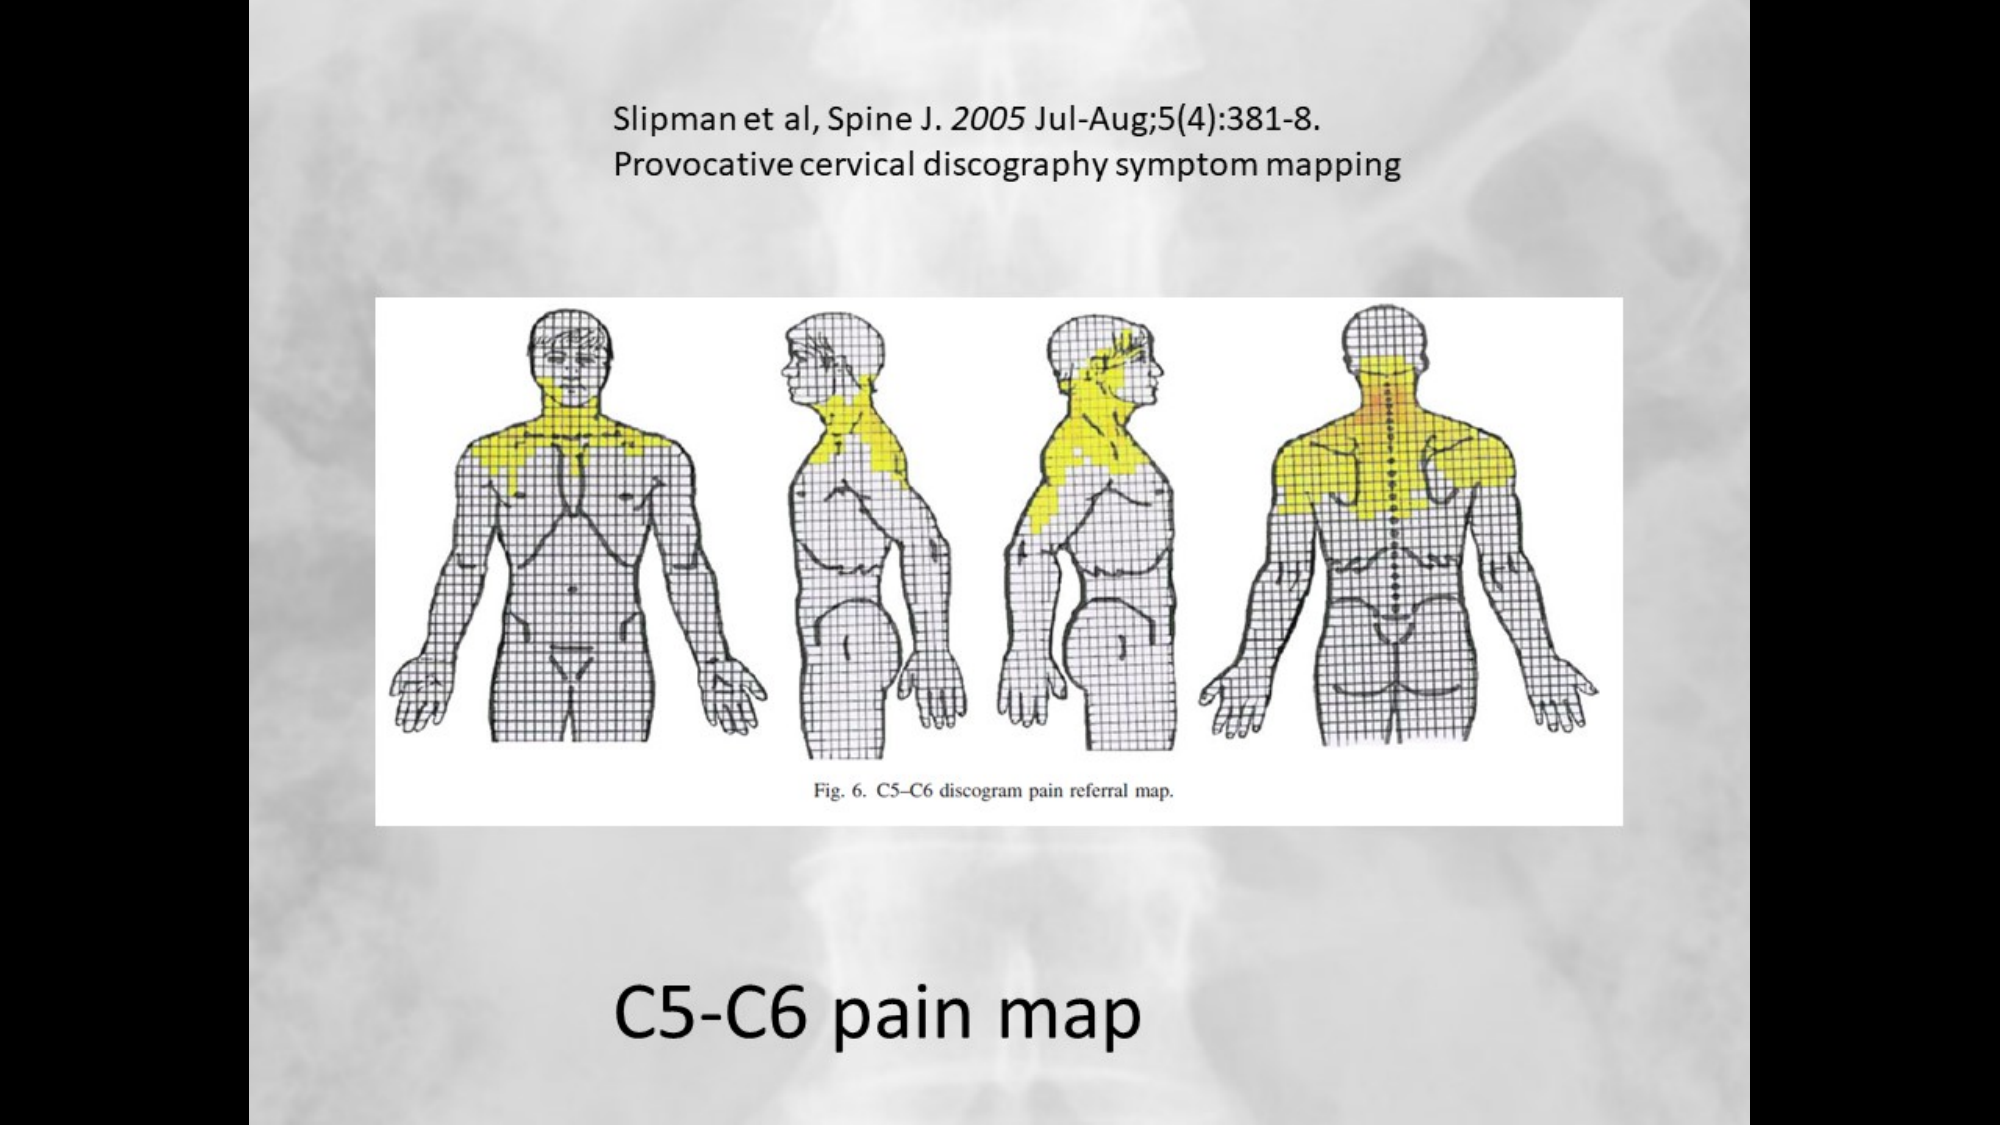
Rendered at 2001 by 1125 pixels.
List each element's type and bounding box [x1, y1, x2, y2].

picture [249, 0, 1750, 1125]
